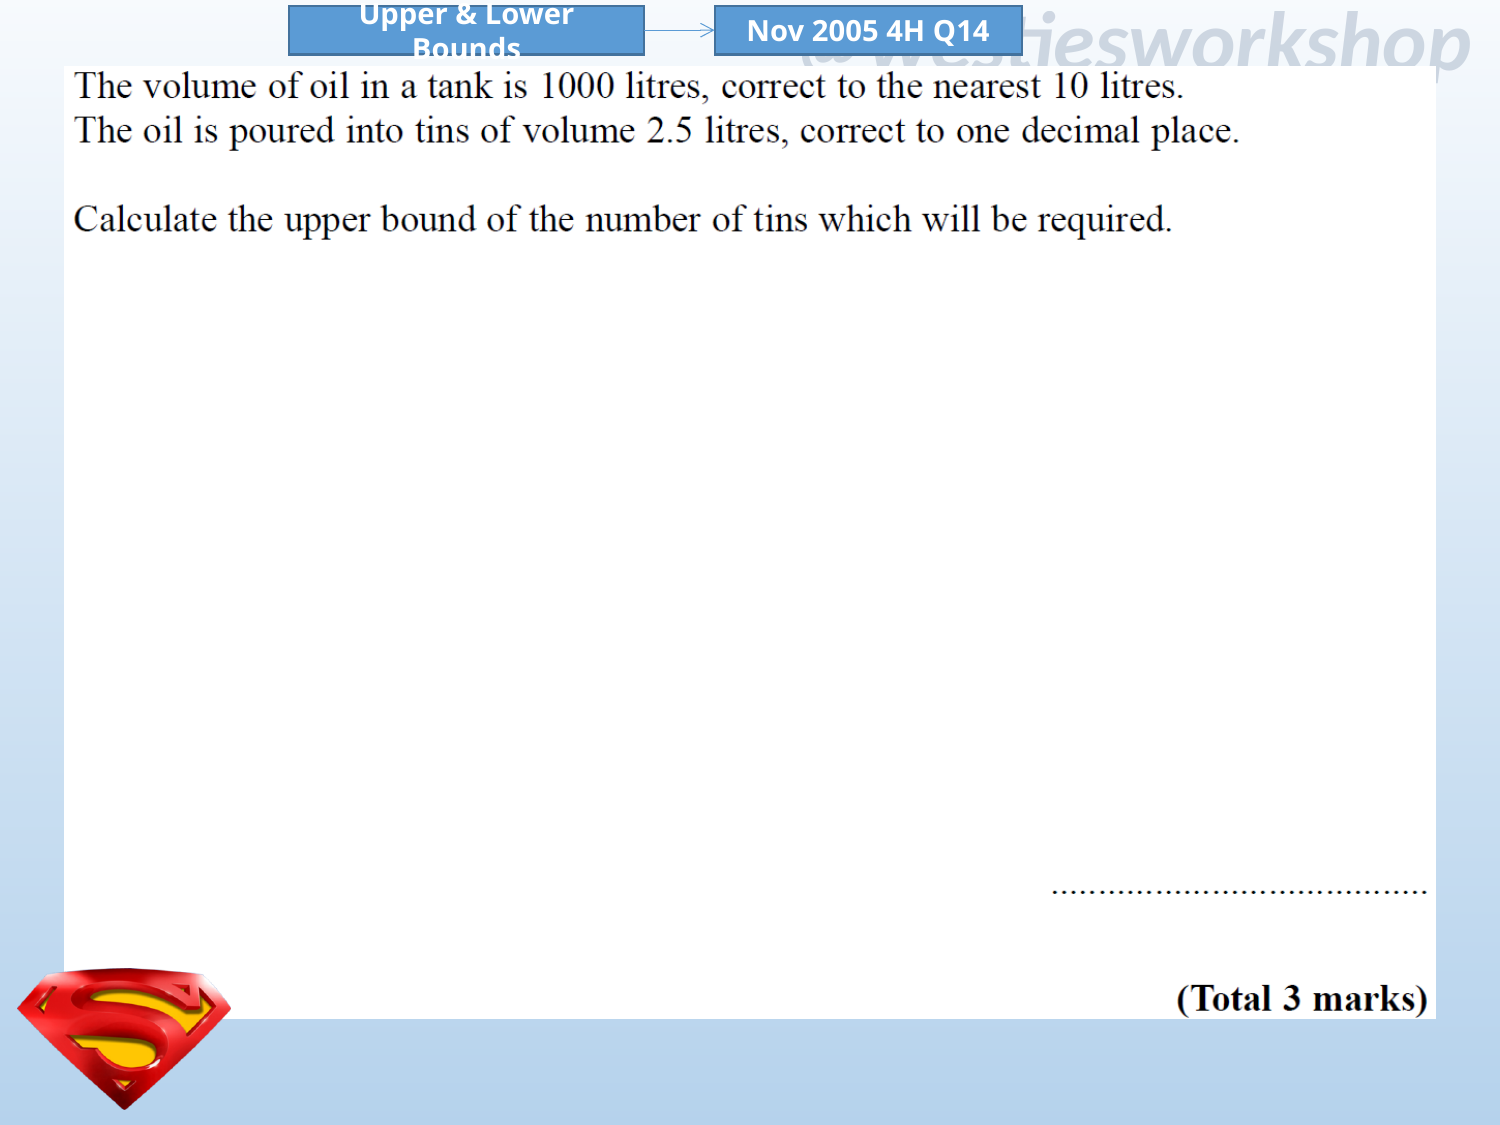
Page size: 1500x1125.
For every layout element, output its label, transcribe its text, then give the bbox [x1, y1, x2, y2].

text_box Upper & Lower Bounds [288, 5, 645, 56]
text_box Nov 2005 4H Q14 [714, 5, 1023, 56]
picture [17, 66, 1436, 1110]
